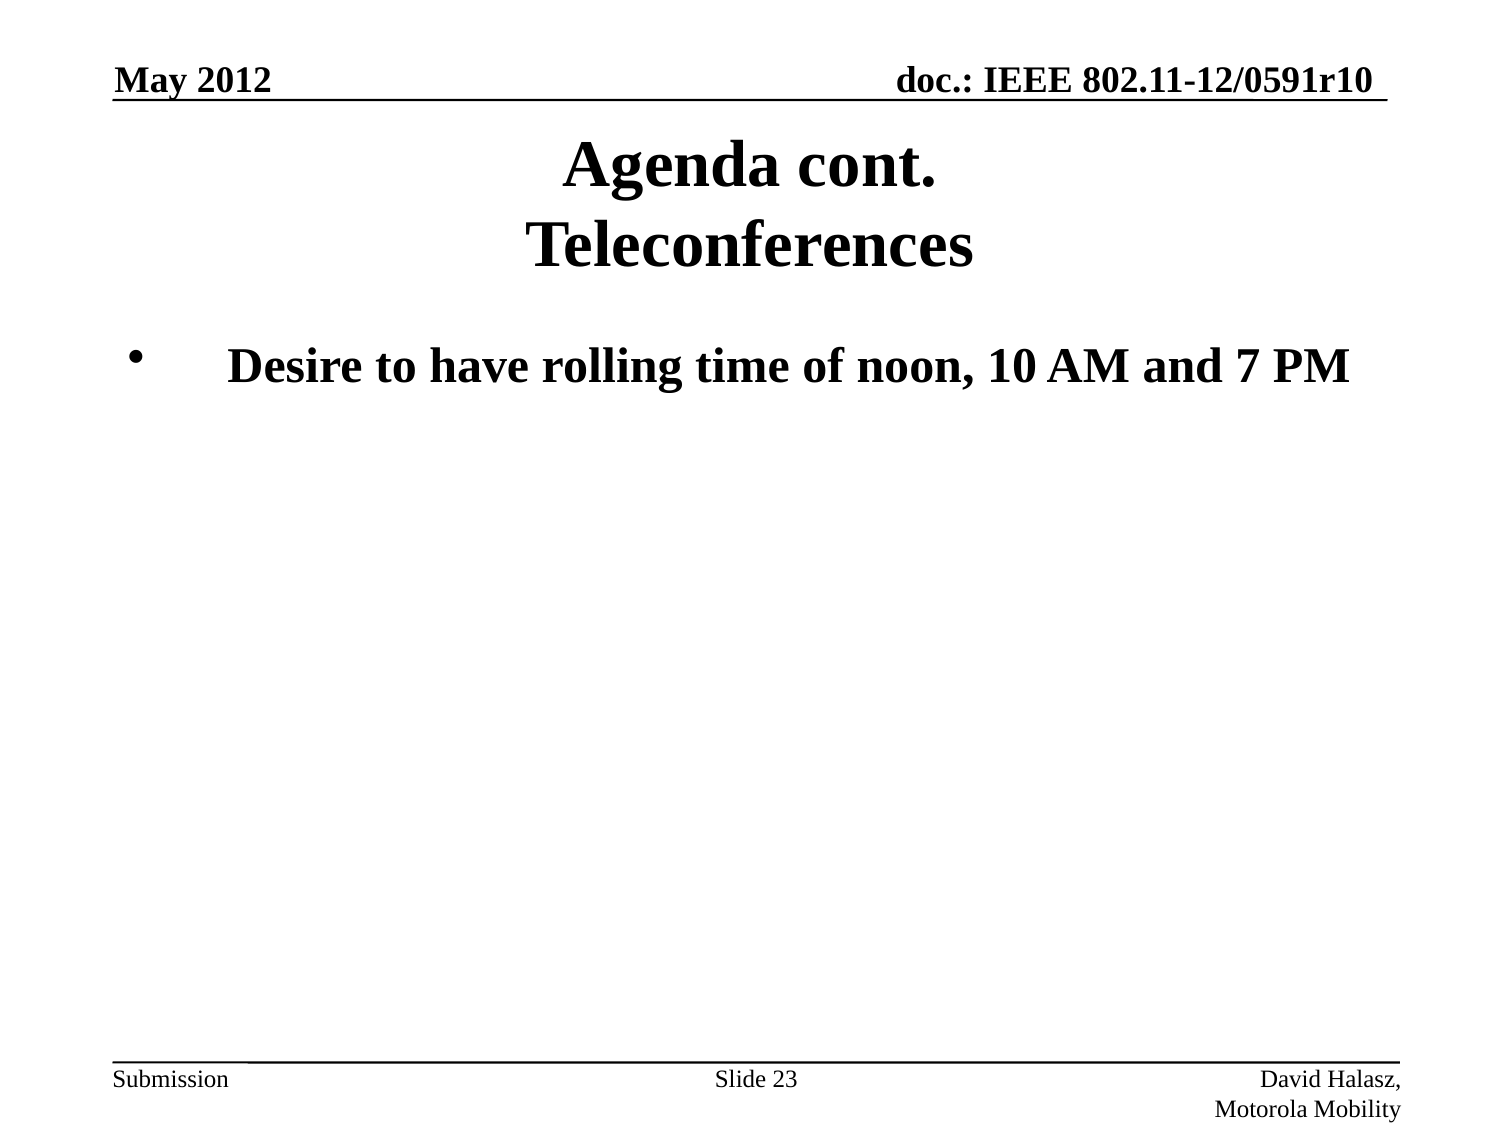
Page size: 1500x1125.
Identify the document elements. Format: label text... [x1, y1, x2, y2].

list Desire to have rolling time of noon, 10 AM and 7 PM [112, 324, 1388, 1001]
slide_number Slide 23 [712, 1061, 800, 1093]
title Agenda cont. Teleconferences [112, 112, 1388, 288]
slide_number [114, 54, 333, 101]
footer David Halasz, Motorola Mobility [1185, 1061, 1402, 1093]
